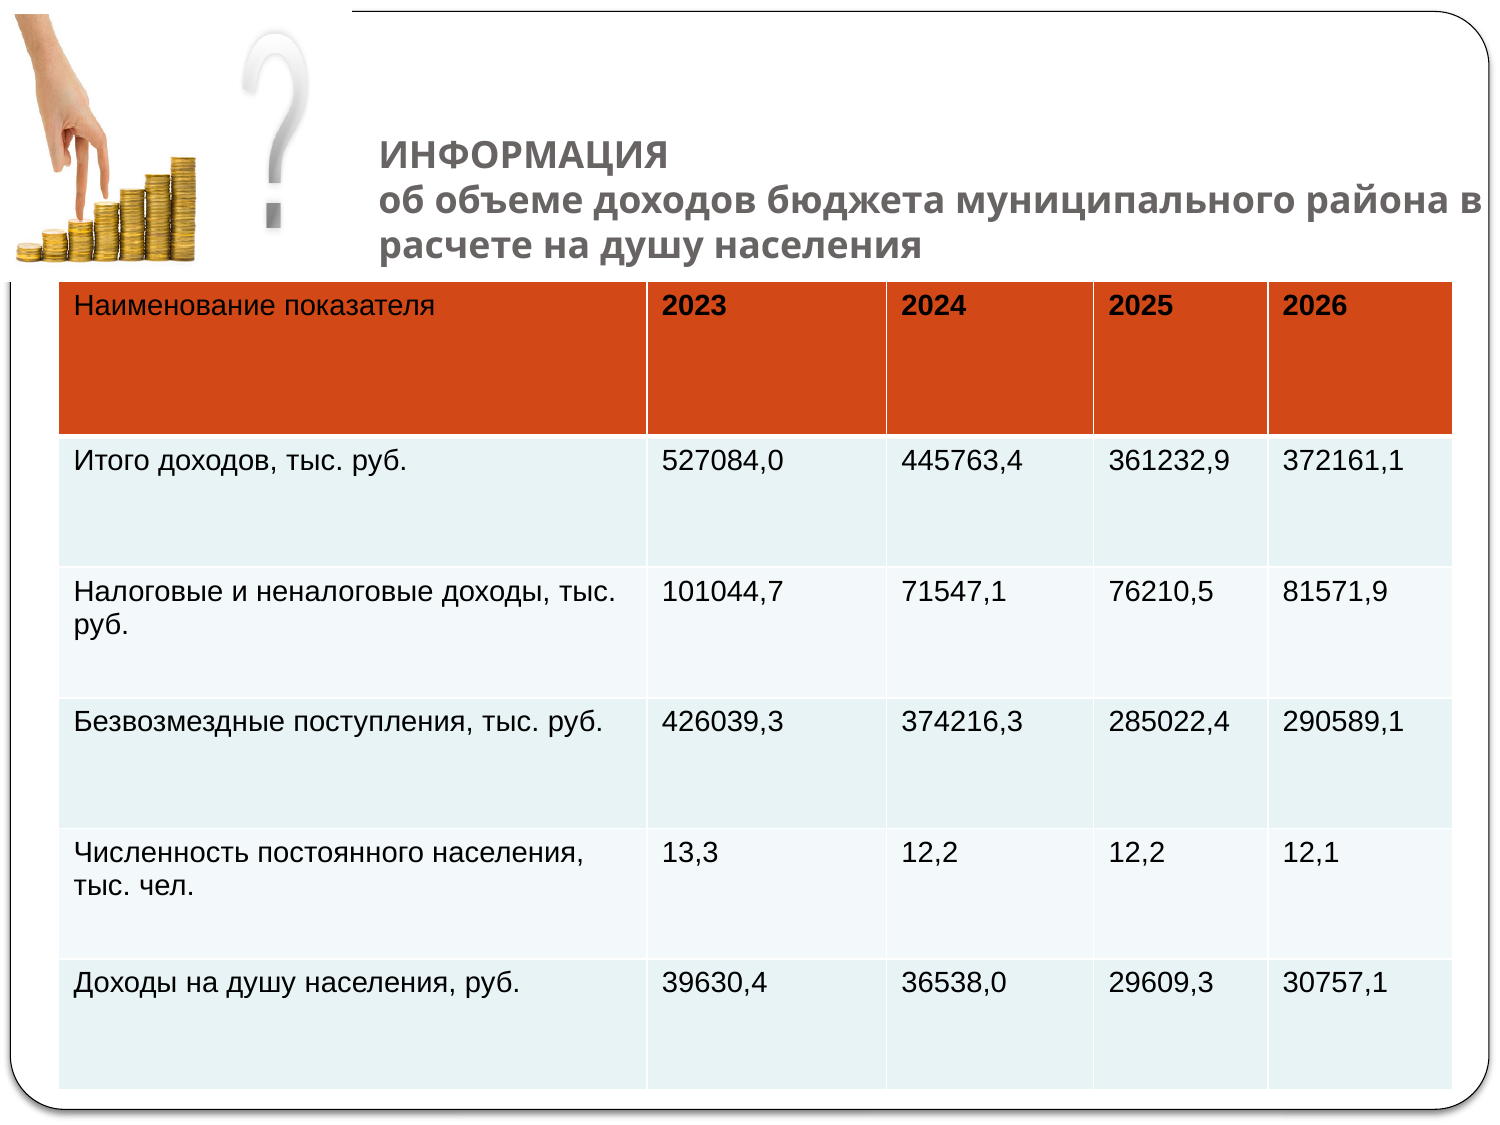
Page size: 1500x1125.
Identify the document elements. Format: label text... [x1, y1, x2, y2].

table_cell 12,1 [1269, 829, 1452, 958]
table_cell Налоговые и неналоговые доходы, тыс. руб. [59, 568, 646, 697]
table_cell 426039,3 [648, 699, 886, 828]
table_cell 76210,5 [1094, 568, 1267, 697]
table_cell 39630,4 [648, 960, 886, 1089]
title ИНФОРМАЦИЯ об объеме доходов бюджета муниципального района в расчете на душу населения [363, 0, 1500, 282]
table_cell 290589,1 [1269, 699, 1452, 828]
table_cell 71547,1 [887, 568, 1093, 697]
table_cell 12,2 [887, 829, 1093, 958]
table_cell 445763,4 [887, 439, 1093, 566]
table_header 2025 [1094, 282, 1267, 434]
table_cell Итого доходов, тыс. руб. [59, 439, 646, 566]
table_cell 13,3 [648, 829, 886, 958]
table_cell 29609,3 [1094, 960, 1267, 1089]
table_cell 361232,9 [1094, 439, 1267, 566]
table_cell 285022,4 [1094, 699, 1267, 828]
table_cell Безвозмездные поступления, тыс. руб. [59, 699, 646, 828]
table_cell Численность постоянного населения, тыс. чел. [59, 829, 646, 958]
table_cell 30757,1 [1269, 960, 1452, 1089]
table_header 2024 [887, 282, 1093, 434]
table_cell Доходы на душу населения, руб. [59, 960, 646, 1089]
table_cell 372161,1 [1269, 439, 1452, 566]
table_cell 81571,9 [1269, 568, 1452, 697]
table_cell 527084,0 [648, 439, 886, 566]
table_header Наименование показателя [59, 282, 646, 434]
table_header 2026 [1269, 282, 1452, 434]
table_header 2023 [648, 282, 886, 434]
table_cell 374216,3 [887, 699, 1093, 828]
table_cell 36538,0 [887, 960, 1093, 1089]
table_cell 101044,7 [648, 568, 886, 697]
table_cell 12,2 [1094, 829, 1267, 958]
picture [0, 0, 352, 282]
